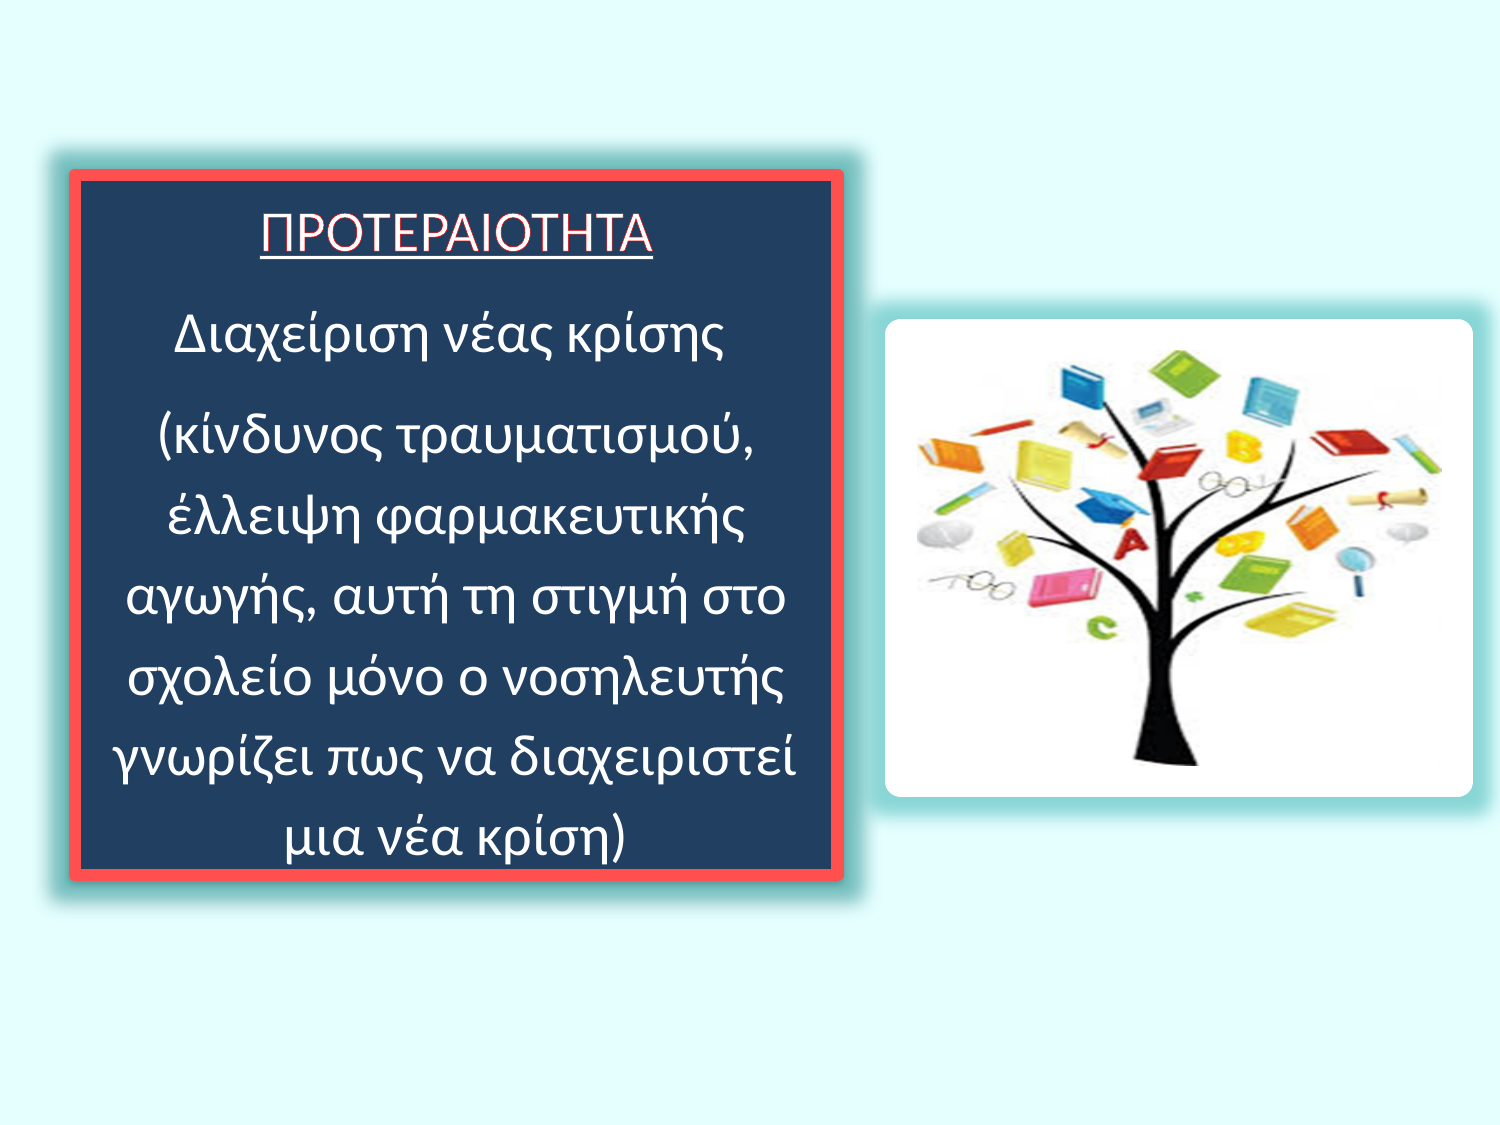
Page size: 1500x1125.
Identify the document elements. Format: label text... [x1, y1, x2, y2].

text_box ΠΡΟΤΕΡΑΙΟΤΗΤΑ Διαχείριση νέας κρίσης (κίνδυνος τραυματισμού, έλλειψη φαρμακευτικής αγωγής, αυτή τη στιγμή στο σχολείο μόνο ο νοσηλευτής γνωρίζει πως να διαχειριστεί μια νέα κρίση) [72, 172, 841, 878]
picture [916, 349, 1442, 767]
